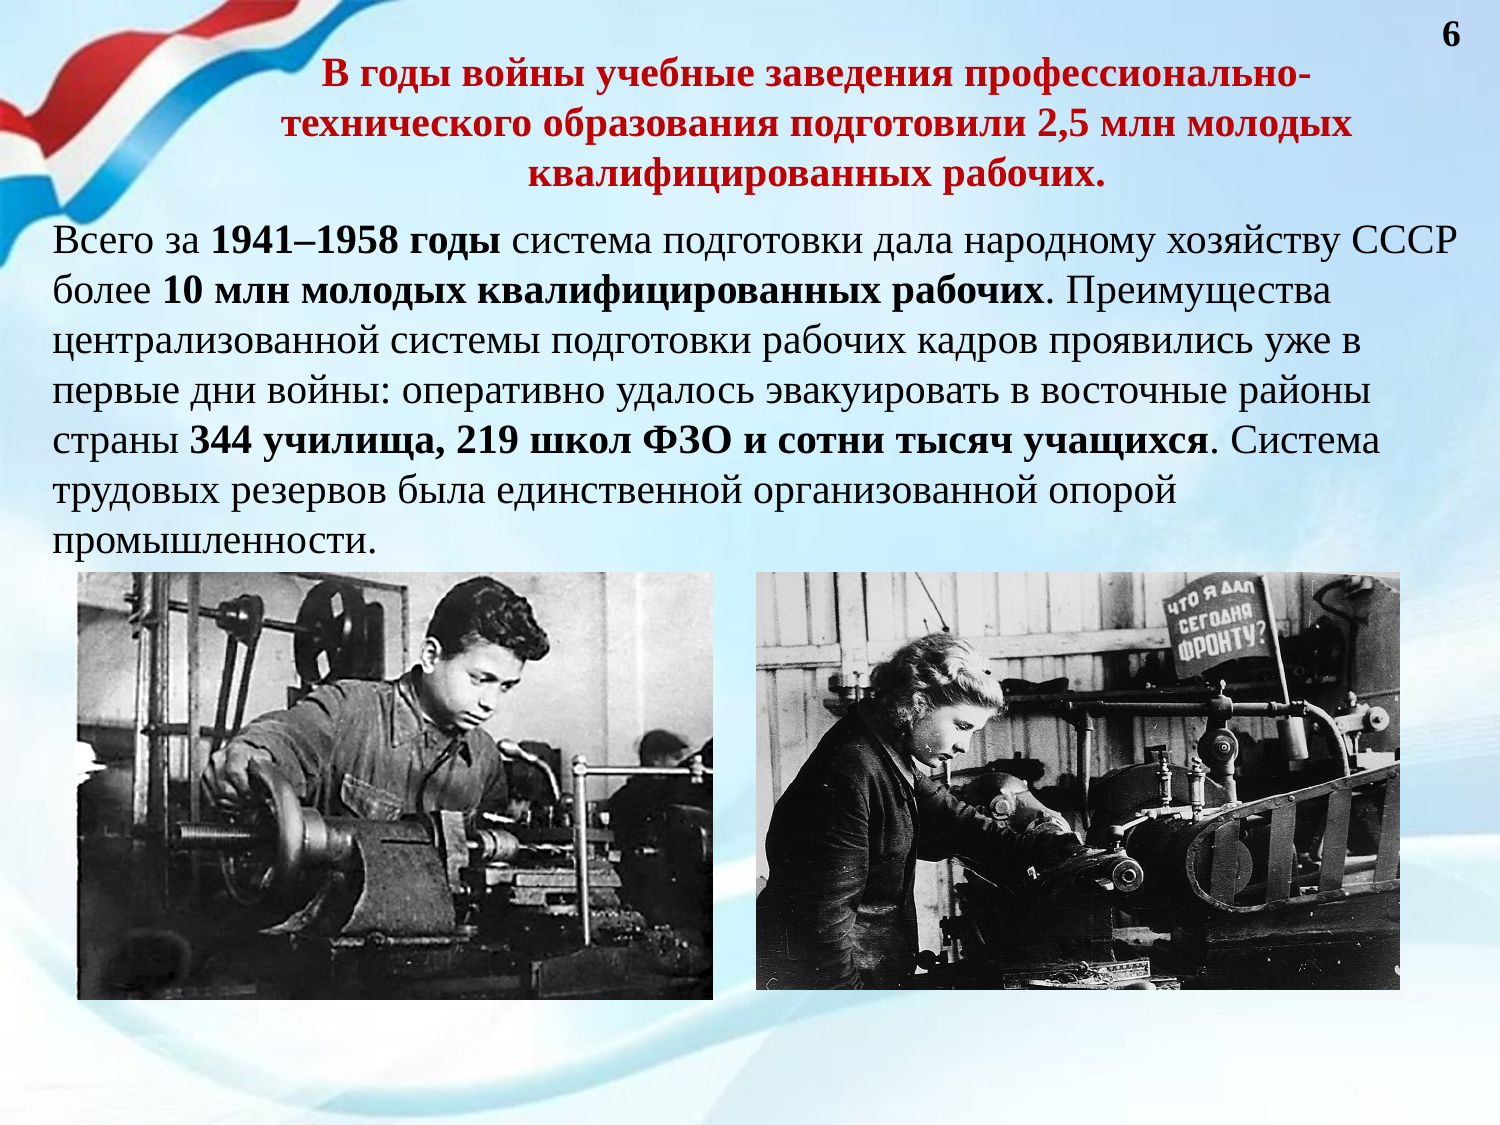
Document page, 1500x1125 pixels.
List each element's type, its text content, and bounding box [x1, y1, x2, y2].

text_box В годы войны учебные заведения профессионально-технического образования подготовили 2,5 млн молодых квалифицированных рабочих. [191, 37, 1442, 203]
text_box 6 [1427, 1, 1490, 61]
picture [0, 0, 1500, 1125]
text_box Всего за 1941–1958 годы система подготовки дала народному хозяйству СССР более 10 млн молодых квалифицированных рабочих. Преимущества централизованной системы подготовки рабочих кадров проявились уже в первые дни войны: оперативно удалось эвакуировать в восточные районы страны 344 училища, 219 школ ФЗО и сотни тысяч учащихся. Система трудовых резервов была единственной организованной опорой промышленности. [37, 204, 1475, 569]
